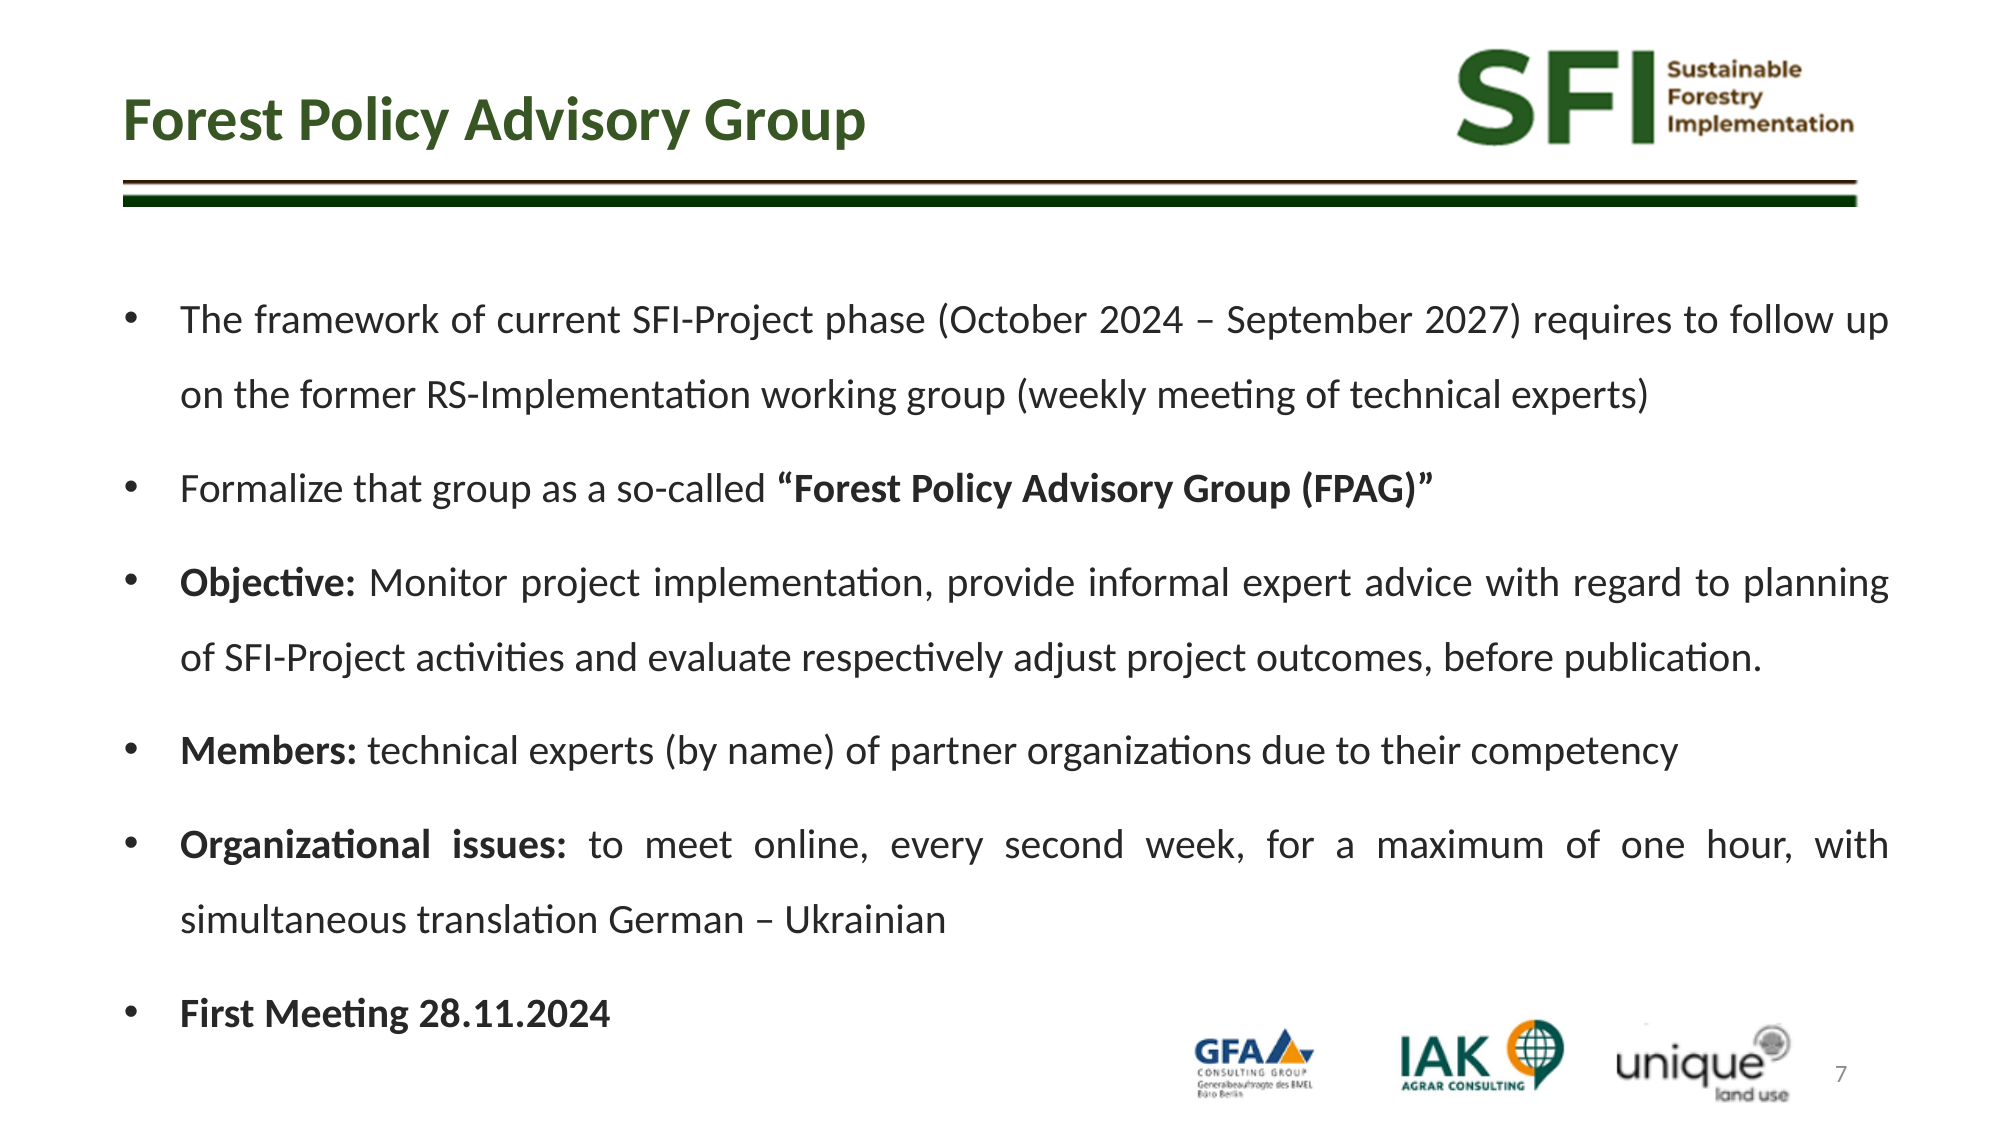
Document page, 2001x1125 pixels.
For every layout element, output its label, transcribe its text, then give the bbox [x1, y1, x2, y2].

text_box The framework of current SFI-Project phase (October 2024 – September 2027) requires to follow up on the former RS-Implementation working group (weekly meeting of technical experts) Formalize that group as a so-called “Forest Policy Advisory Group (FPAG)” Objective: Monitor project implementation, provide informal expert advice with regard to planning of SFI-Project activities and evaluate respectively adjust project outcomes, before publication. Members: technical experts (by name) of partner organizations due to their competency Organizational issues: to meet online, every second week, for a maximum of one hour, with simultaneous translation German – Ukrainian First Meeting 28.11.2024 [109, 259, 1906, 1044]
picture [123, 10, 1863, 207]
picture [1178, 1014, 1805, 1117]
slide_number 7 [1805, 1044, 1863, 1103]
text_box Forest Policy Advisory Group [109, 65, 1203, 161]
